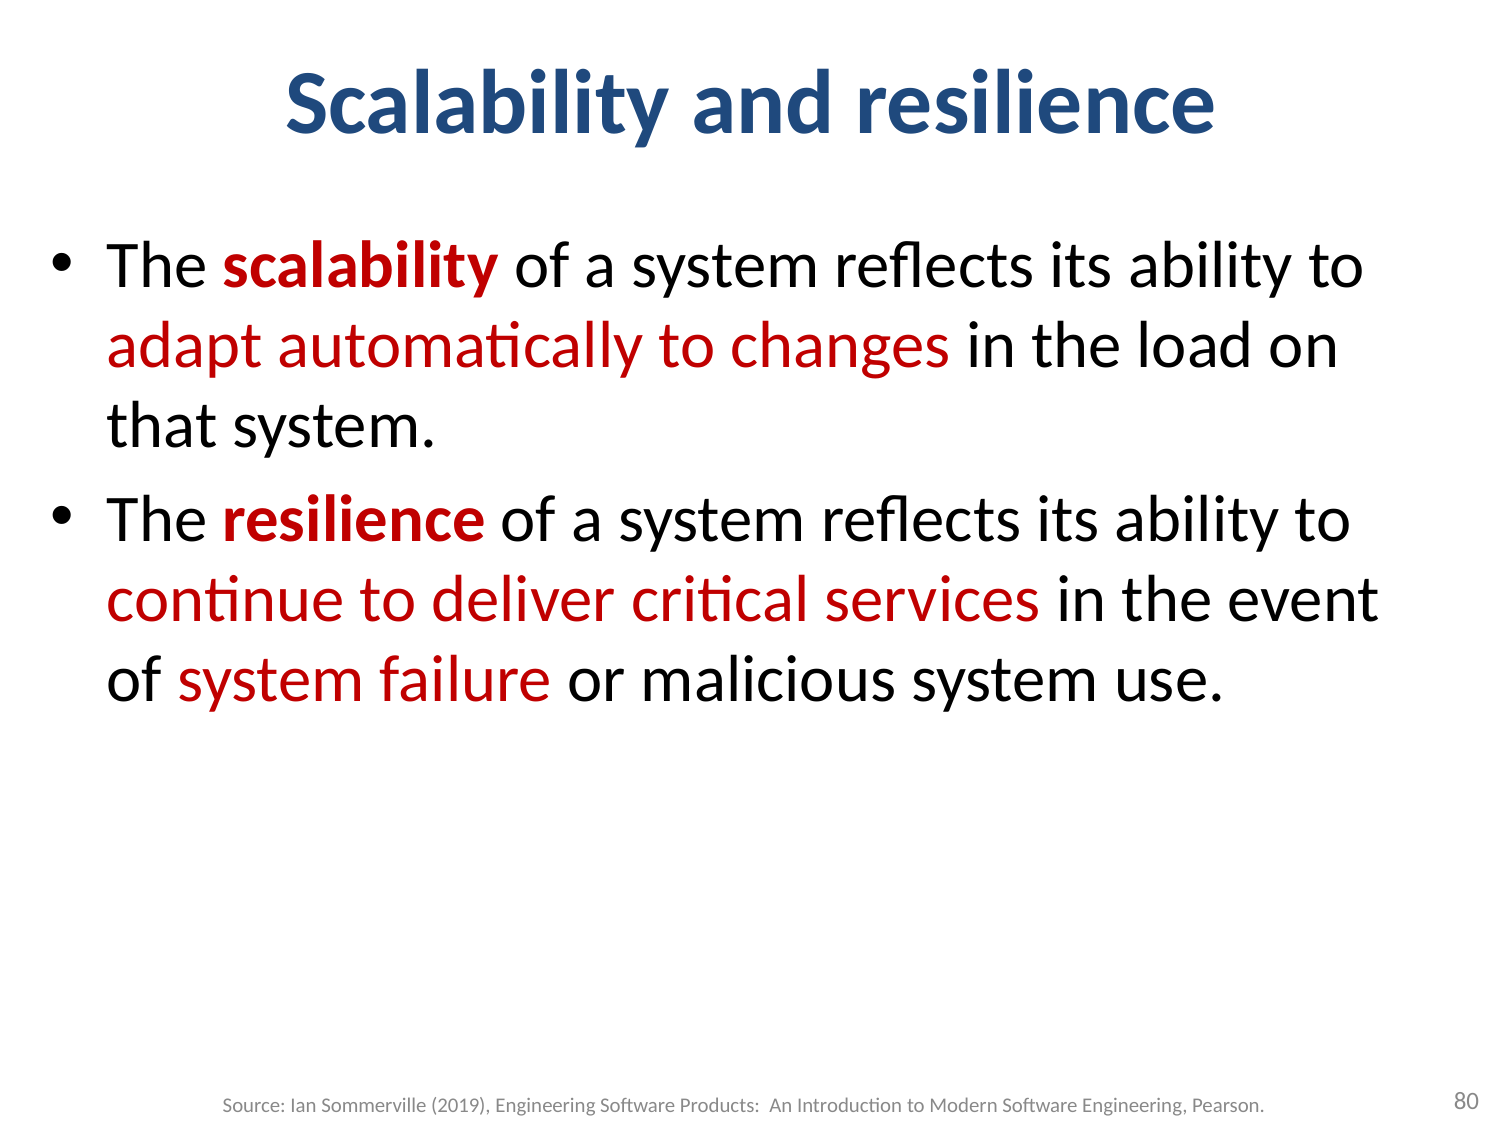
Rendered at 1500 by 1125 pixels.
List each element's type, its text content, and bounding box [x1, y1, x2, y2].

slide_number 80 [1144, 1069, 1495, 1125]
list The scalability of a system reflects its ability to adapt automatically to changes in the load on that system. The resilience of a system reflects its ability to continue to deliver critical services in the event of system failure or malicious system use. [35, 213, 1465, 1070]
footer Source: Ian Sommerville (2019), Engineering Software Products: An Introduction to Modern Software Engineering, Pearson. [100, 1082, 1388, 1125]
title Scalability and resilience [76, 19, 1427, 175]
